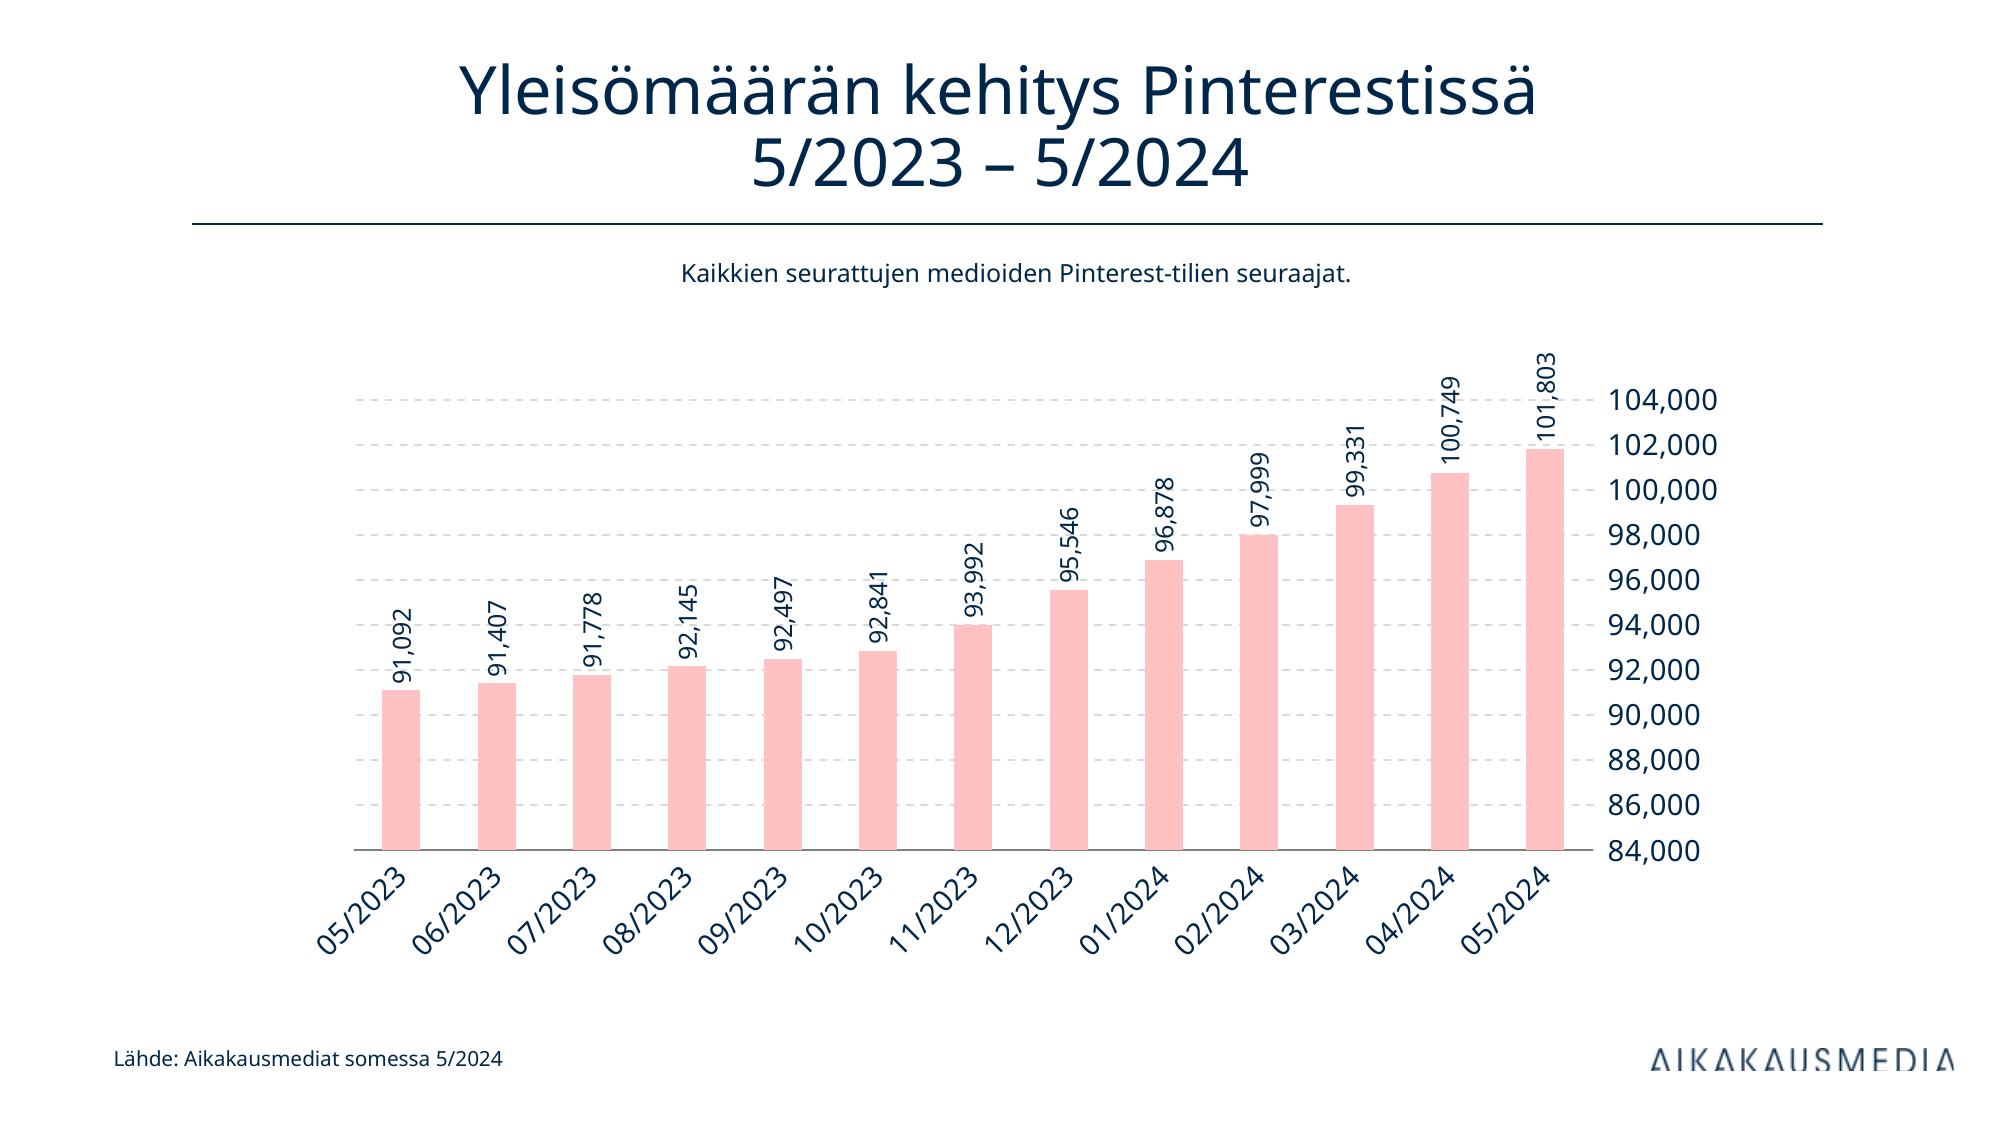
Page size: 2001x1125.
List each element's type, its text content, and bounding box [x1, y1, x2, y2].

title Yleisömäärän kehitys Pinterestissä 5/2023 – 5/2024 [137, 37, 1863, 221]
chart [116, 307, 1842, 1016]
text_box Kaikkien seurattujen medioiden Pinterest-tilien seuraajat. [191, 250, 1842, 295]
